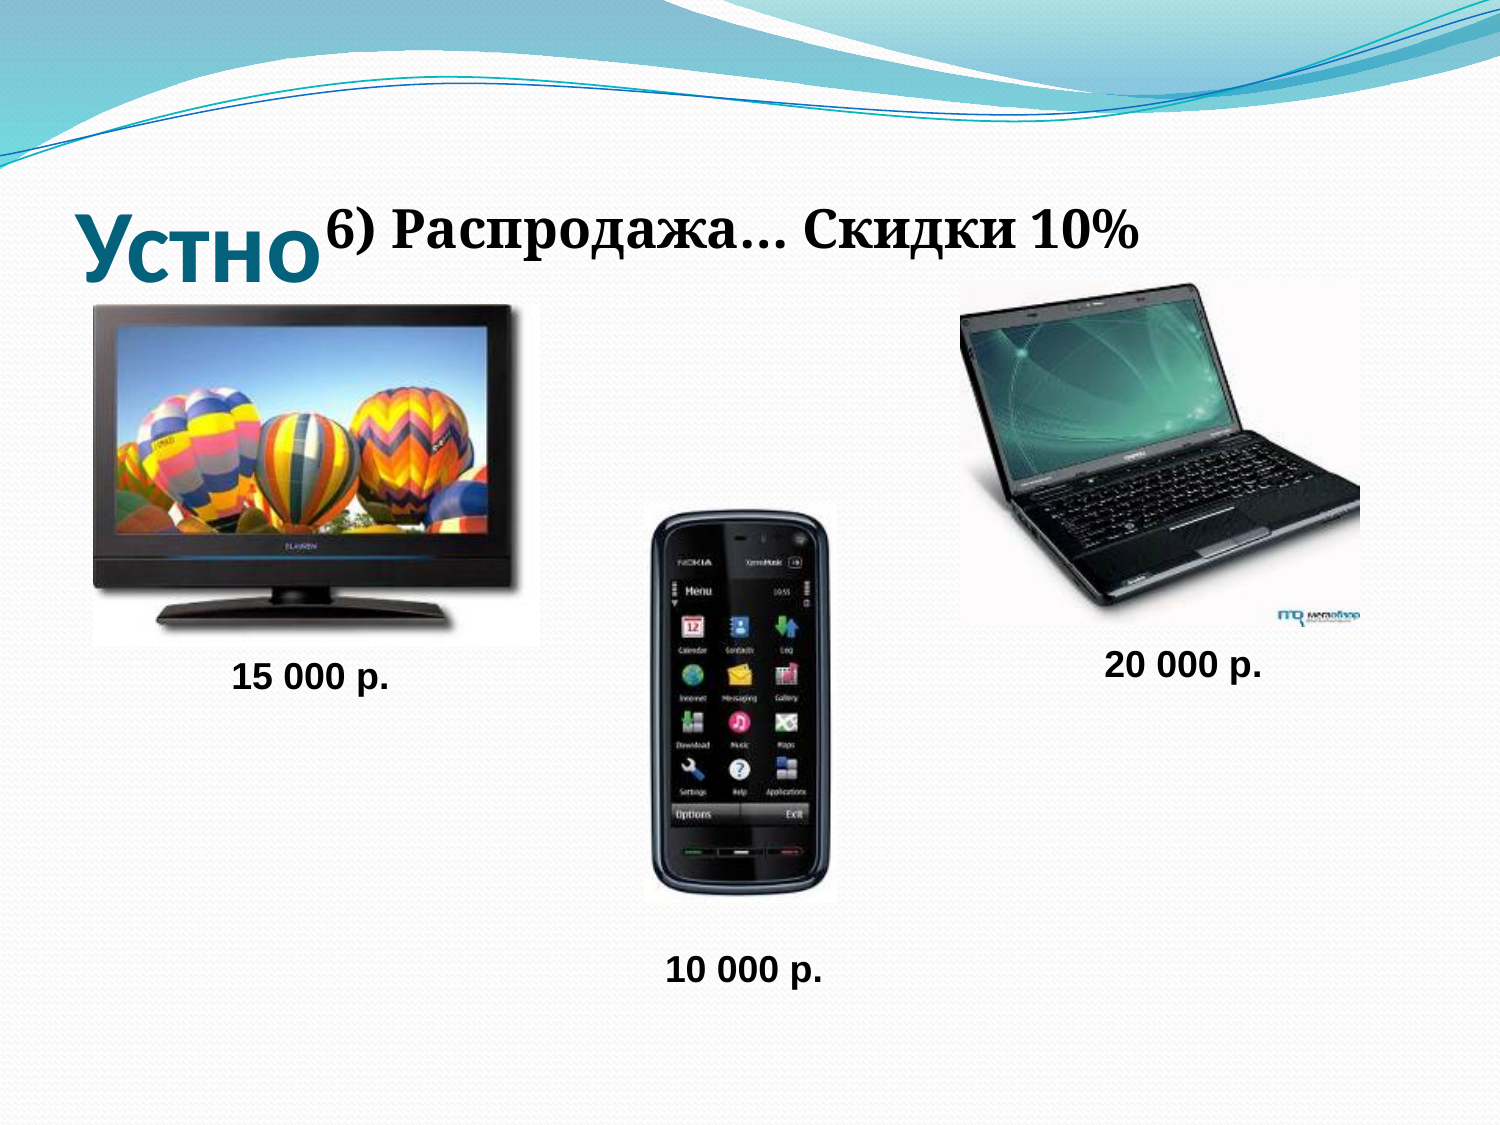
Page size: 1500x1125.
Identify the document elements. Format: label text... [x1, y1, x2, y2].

picture [93, 304, 540, 647]
picture [960, 281, 1360, 627]
title Устно [75, 115, 1425, 303]
list 6) Распродажа… Скидки 10% [58, 187, 1409, 1005]
text_box 15 000 р. [164, 659, 457, 705]
text_box 10 000 р. [632, 937, 856, 998]
text_box 20 000 р. [1054, 640, 1313, 693]
picture [644, 503, 838, 903]
